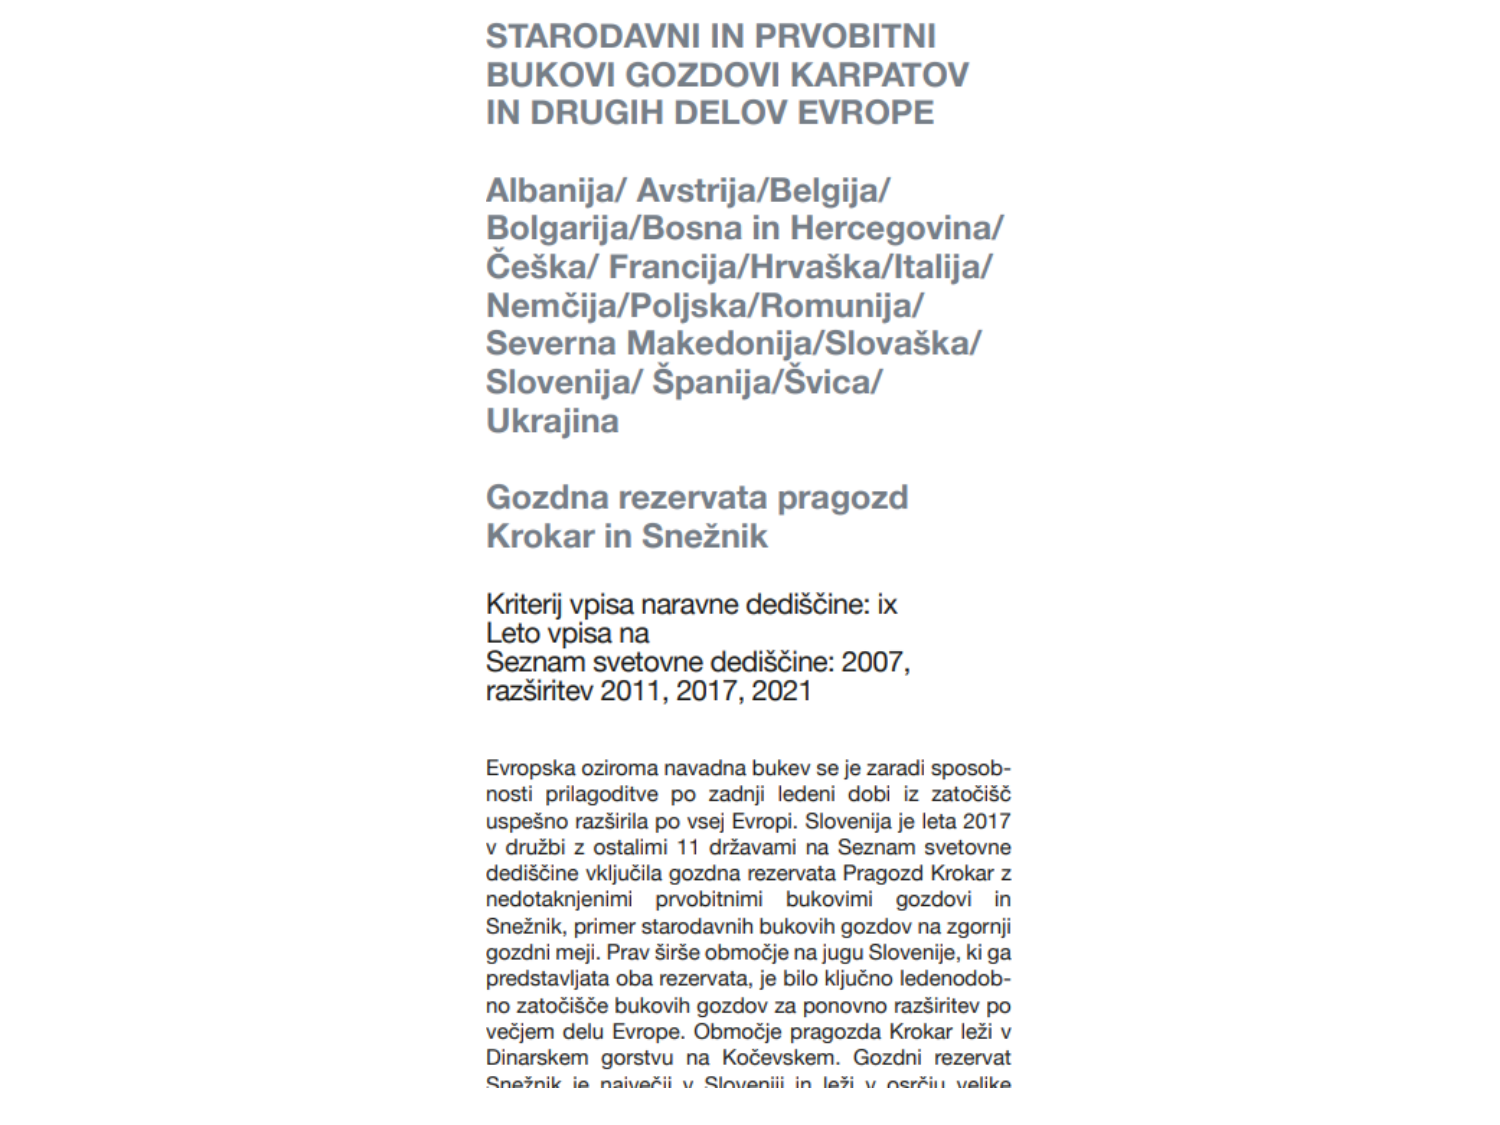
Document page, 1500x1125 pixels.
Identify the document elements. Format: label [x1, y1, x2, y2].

picture [485, 18, 1022, 1088]
